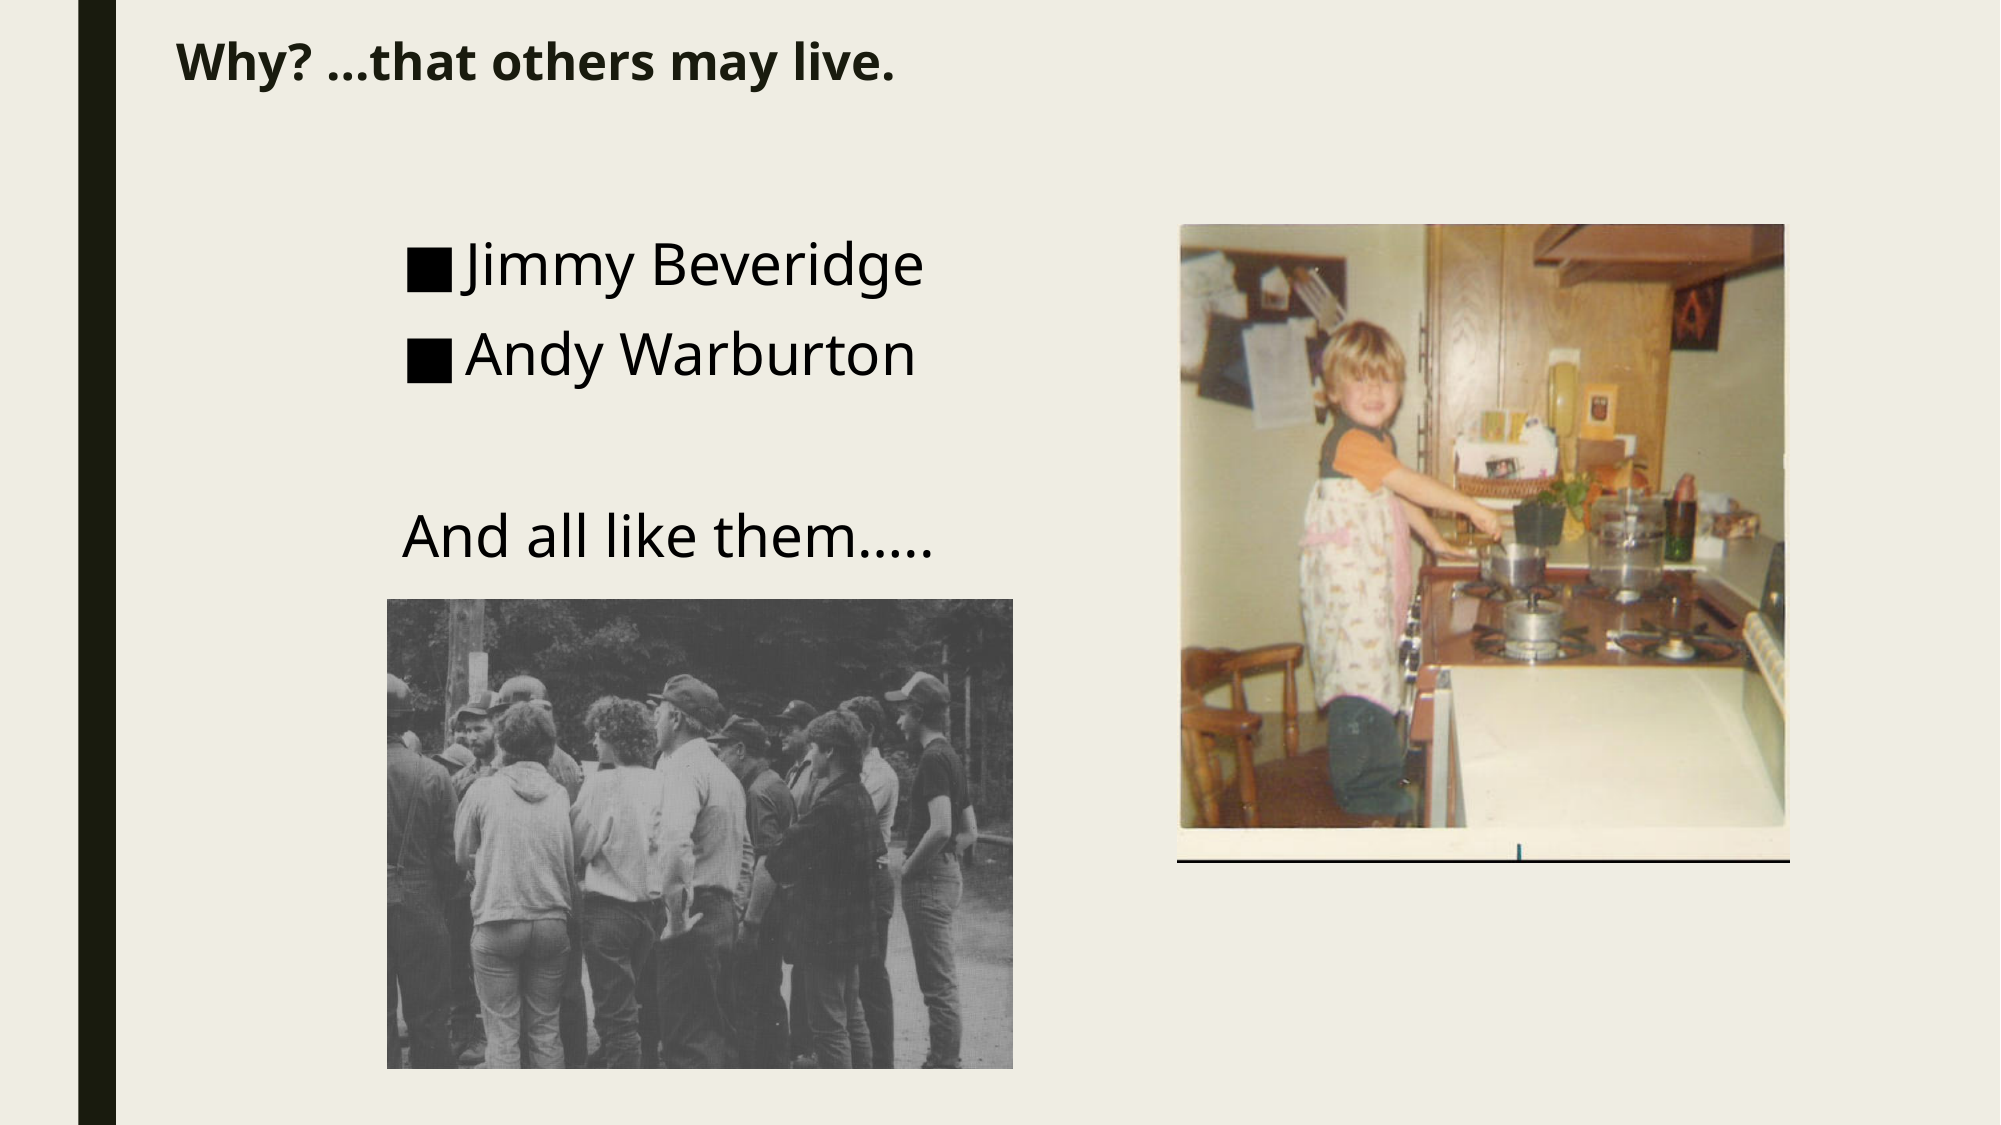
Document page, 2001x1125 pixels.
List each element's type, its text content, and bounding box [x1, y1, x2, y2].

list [1177, 224, 1790, 863]
title Why? …that others may live. [161, 0, 1437, 100]
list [387, 599, 1013, 1069]
list Jimmy Beveridge Andy Warburton And all like them….. [387, 224, 1013, 599]
